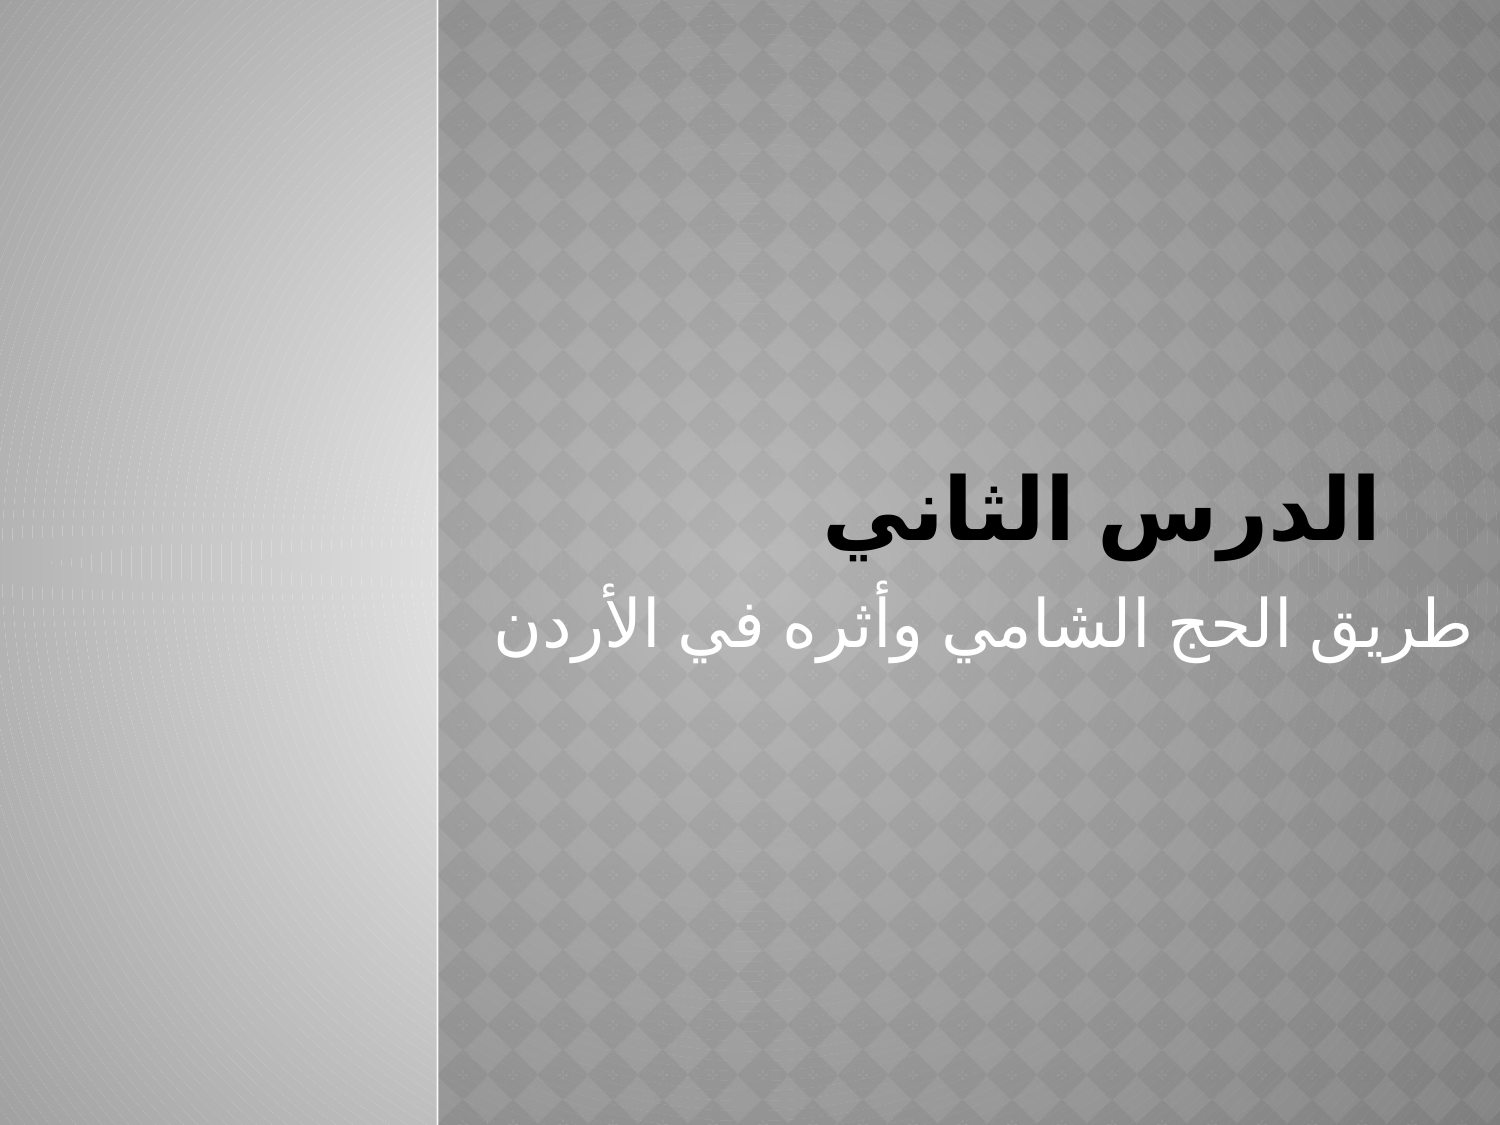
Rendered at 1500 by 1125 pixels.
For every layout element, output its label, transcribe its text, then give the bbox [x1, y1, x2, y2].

subtitle طريق الحج الشامي وأثره في الأردن [466, 580, 1483, 762]
title الدرس الثاني [552, 87, 1390, 558]
